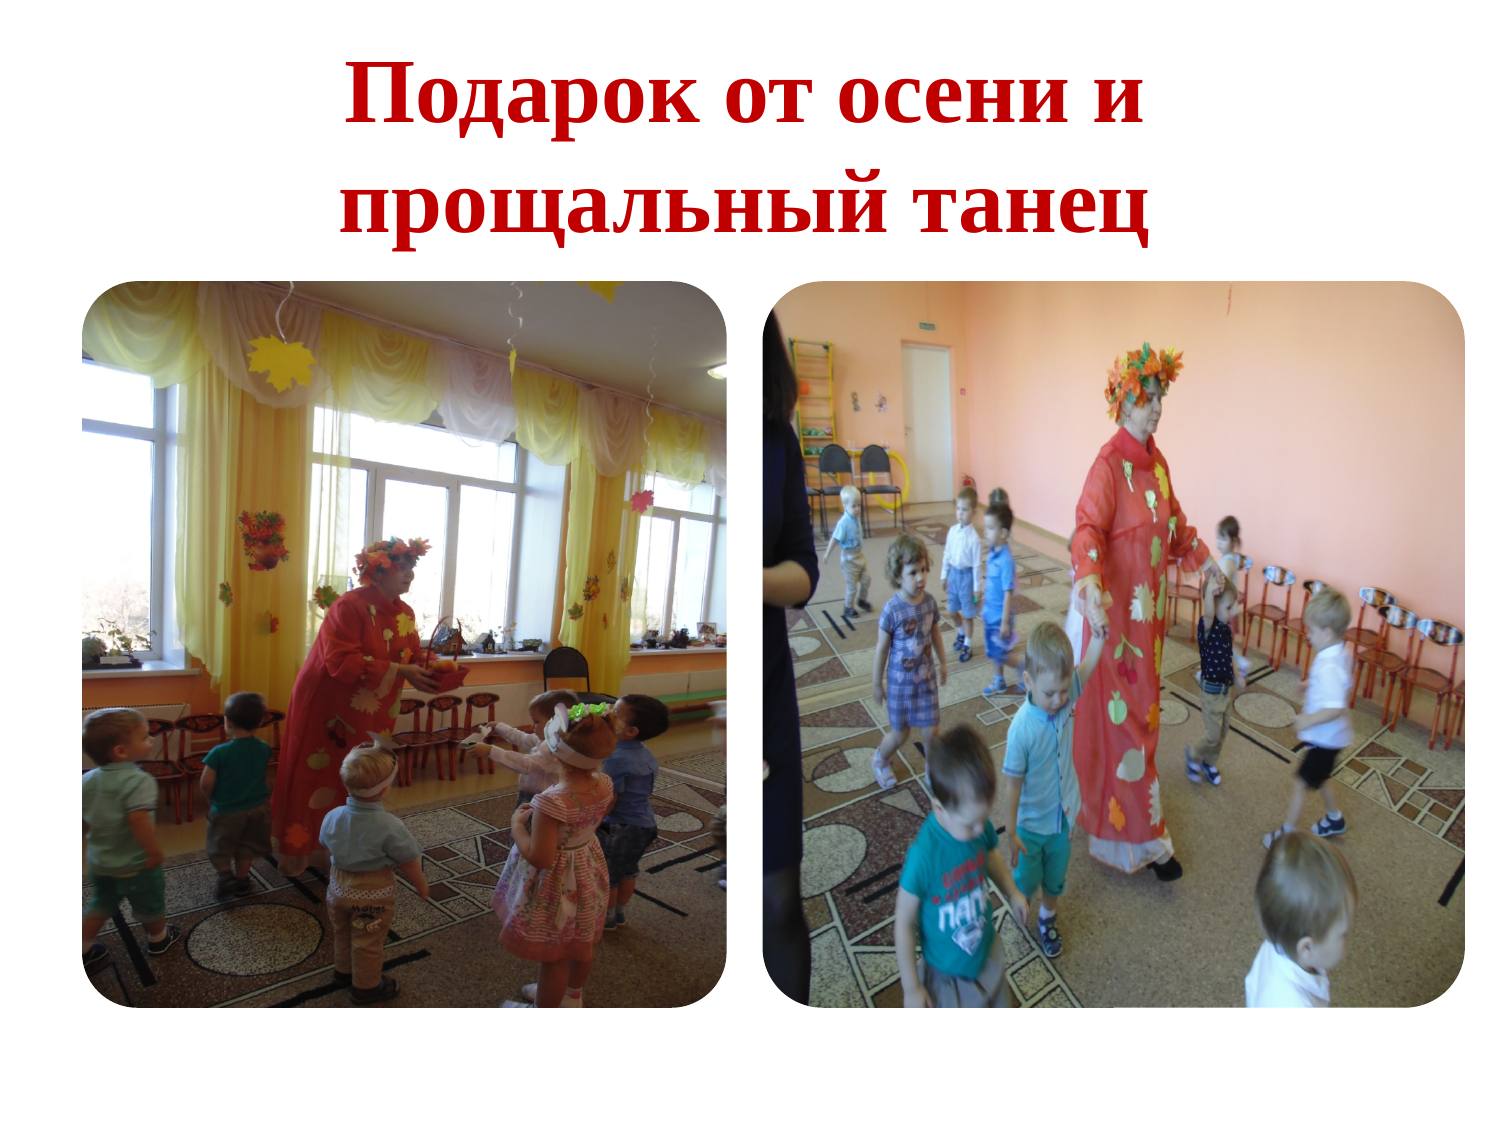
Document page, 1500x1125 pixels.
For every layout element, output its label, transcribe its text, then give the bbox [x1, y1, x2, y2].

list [40, 321, 757, 967]
picture [84, 967, 725, 1008]
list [762, 280, 1466, 1008]
title Подарок от осени и прощальный танец [70, 46, 1421, 235]
picture [84, 281, 725, 321]
